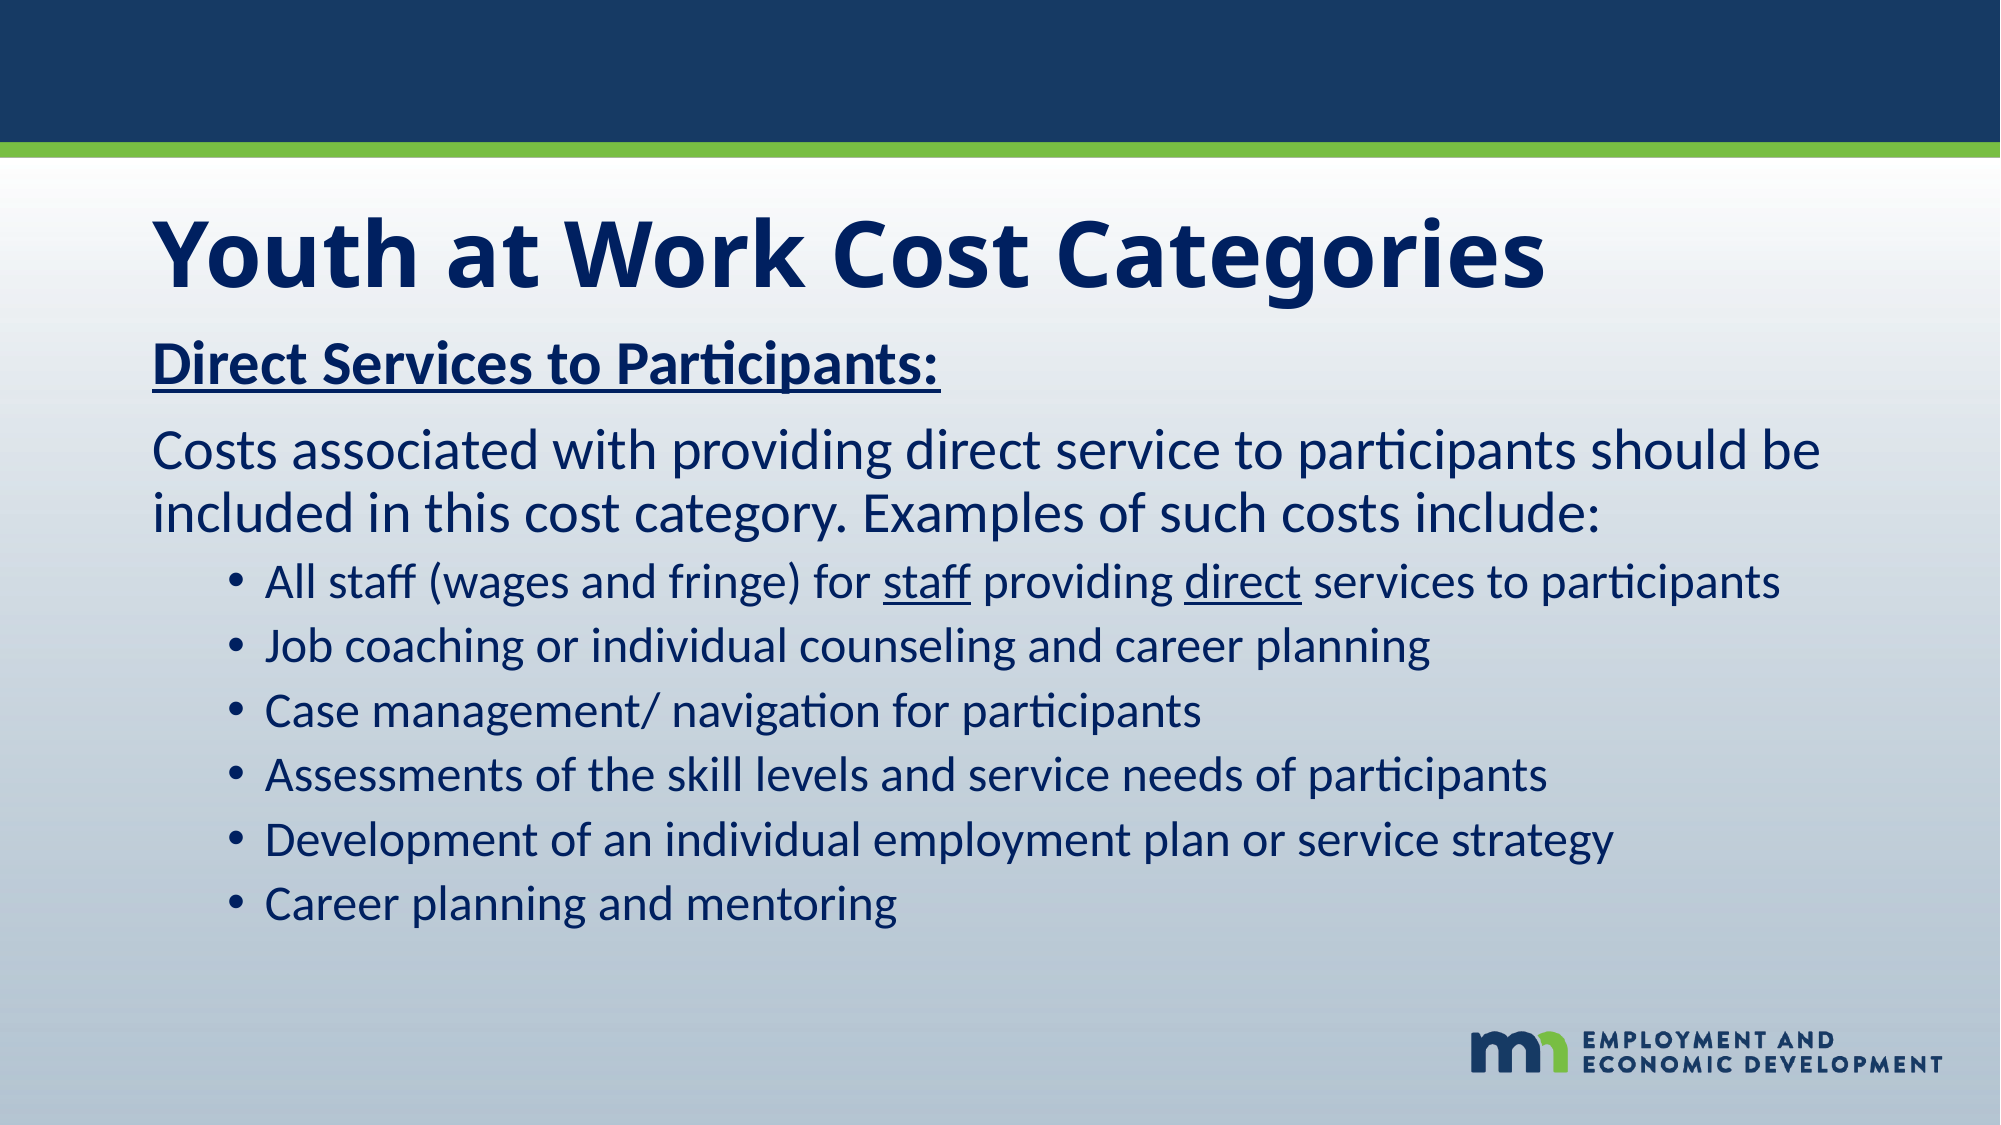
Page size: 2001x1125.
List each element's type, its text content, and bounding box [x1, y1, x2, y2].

picture [0, 0, 2000, 1125]
title Youth at Work Cost Categories [137, 149, 1863, 323]
list Direct Services to Participants: Costs associated with providing direct service to participants should be included in this cost category. Examples of such costs include: All staff (wages and fringe) for staff providing direct services to participants Job coaching or individual counseling and career planning Case management/ navigation for participants Assessments of the skill levels and service needs of participants Development of an individual employment plan or service strategy Career planning and mentoring [137, 323, 1863, 1011]
